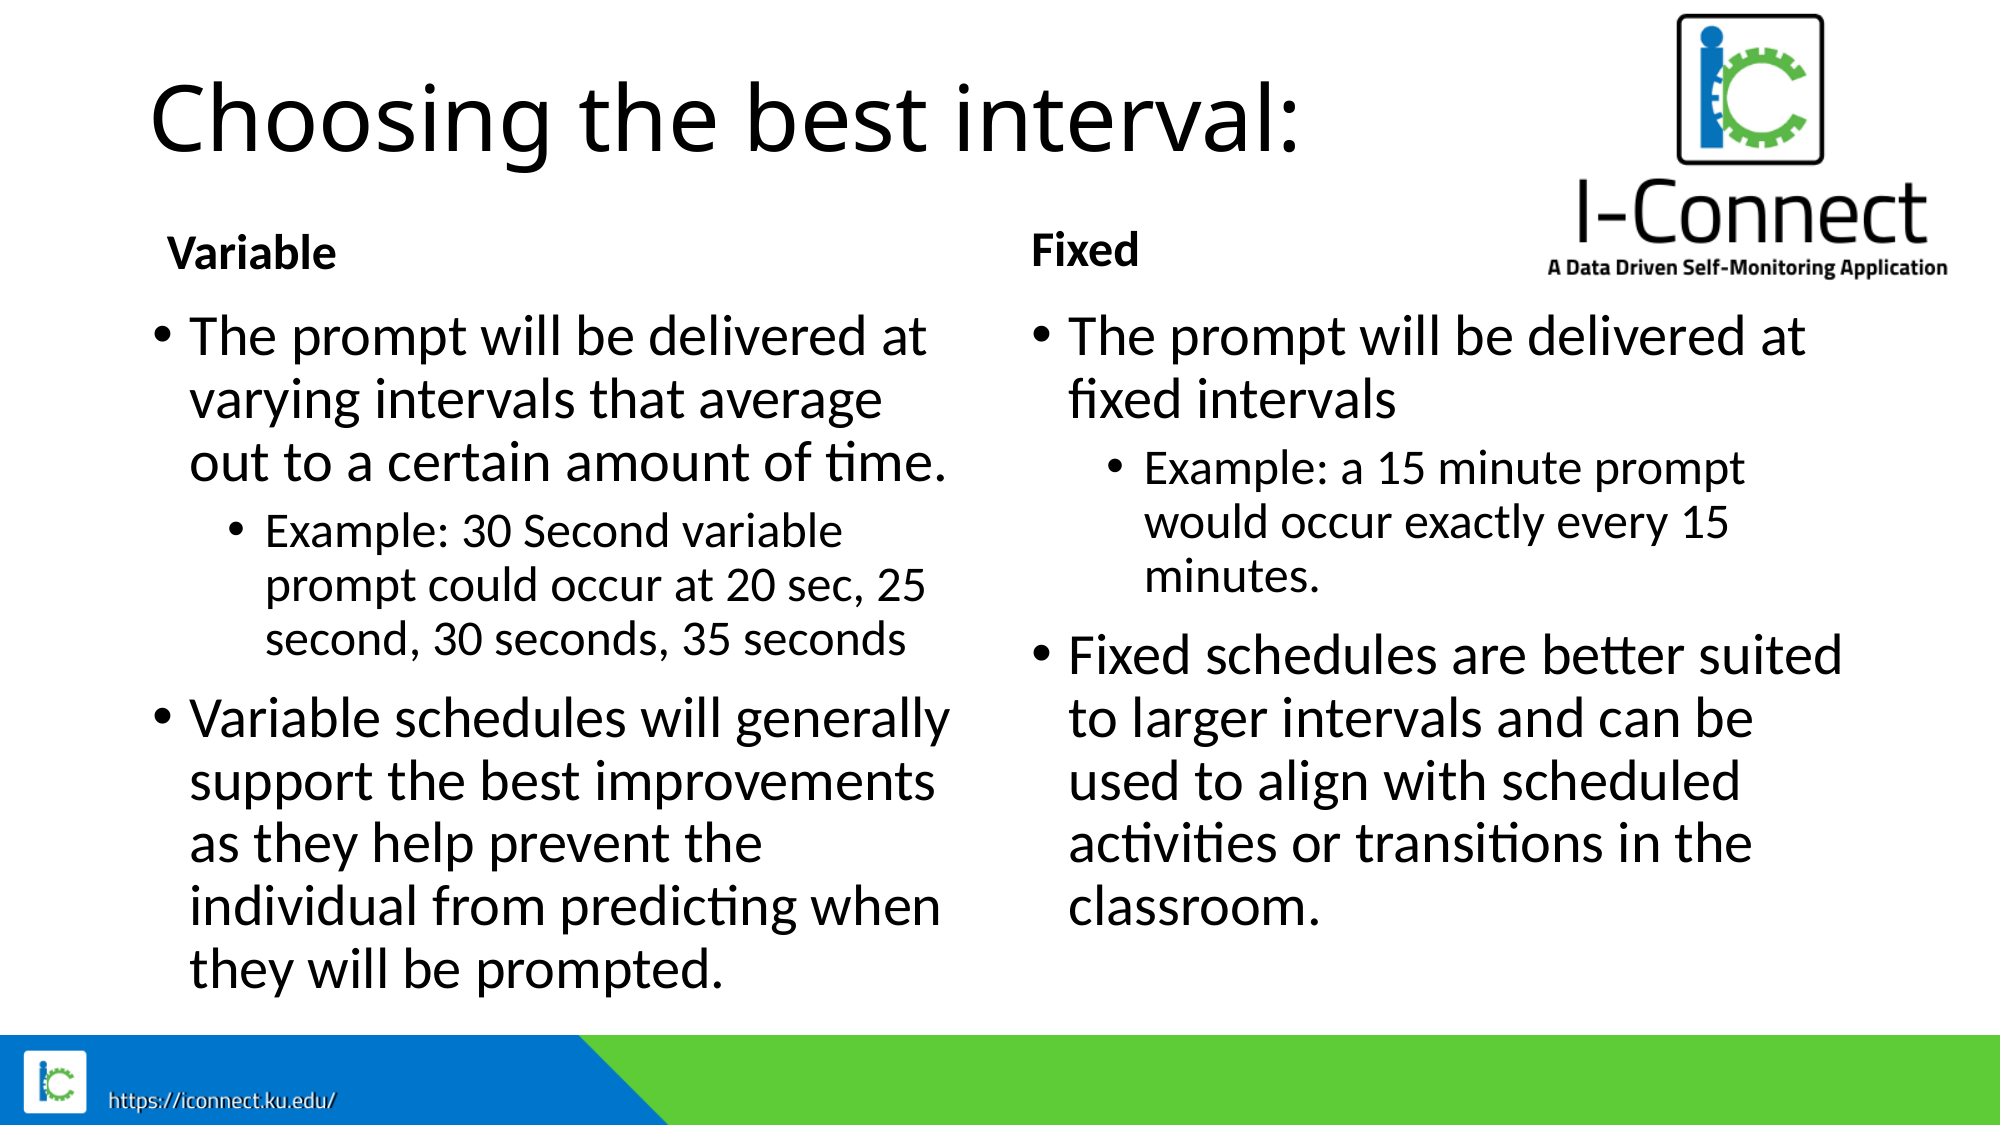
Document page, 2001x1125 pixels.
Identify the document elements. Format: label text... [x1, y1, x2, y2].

picture [0, 1035, 2000, 1125]
list The prompt will be delivered at varying intervals that average out to a certain amount of time. Example: 30 Second variable prompt could occur at 20 sec, 25 second, 30 seconds, 35 seconds Variable schedules will generally support the best improvements as they help prevent the individual from predicting when they will be prompted. [137, 297, 984, 1018]
title Choosing the best interval: [133, 25, 1336, 218]
picture [1501, 0, 2000, 311]
list The prompt will be delivered at fixed intervals Example: a 15 minute prompt would occur exactly every 15 minutes. Fixed schedules are better suited to larger intervals and can be used to align with scheduled activities or transitions in the classroom. [1016, 297, 1863, 969]
list Variable [151, 217, 998, 289]
list Fixed [1016, 213, 1867, 285]
